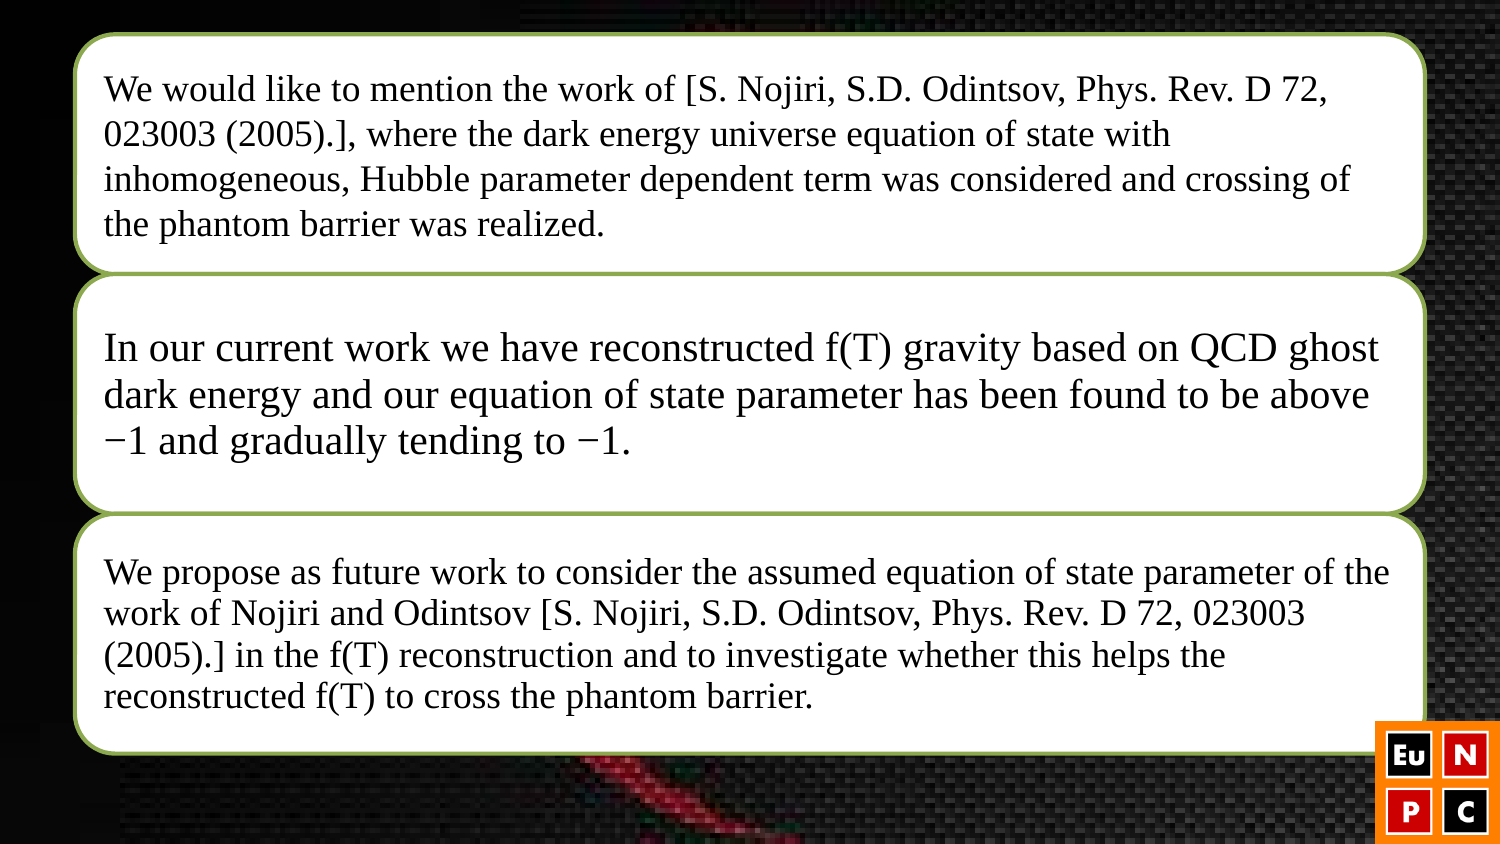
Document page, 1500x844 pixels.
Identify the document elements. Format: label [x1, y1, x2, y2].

list [74, 34, 1426, 754]
picture [0, 0, 1500, 844]
